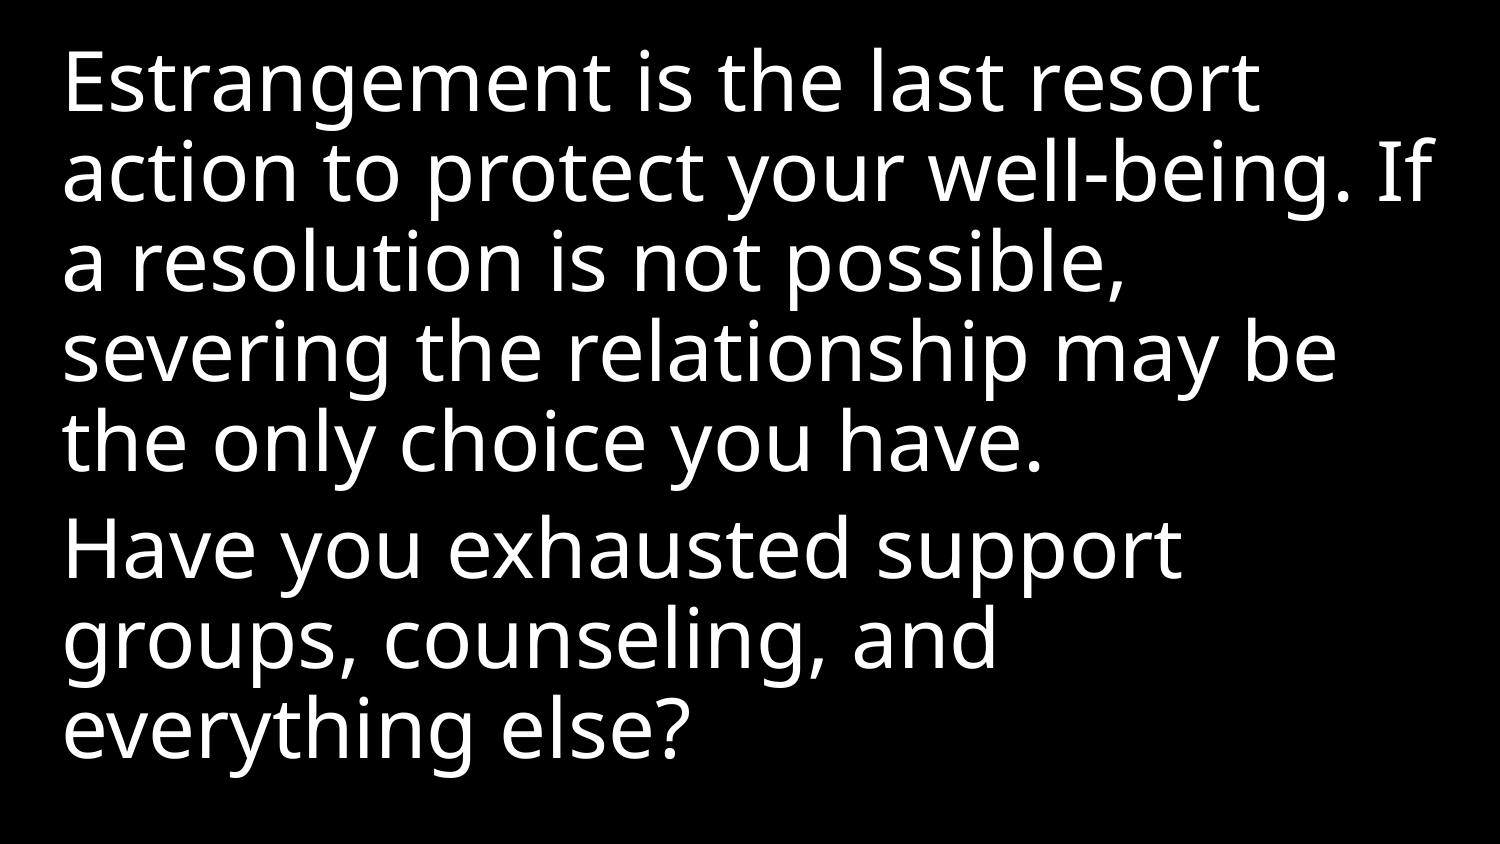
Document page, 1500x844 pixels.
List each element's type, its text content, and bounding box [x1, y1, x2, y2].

subtitle Estrangement is the last resort action to protect your well-being. If a resolution is not possible, severing the relationship may be the only choice you have. Have you exhausted support groups, counseling, and everything else? [50, 34, 1450, 797]
